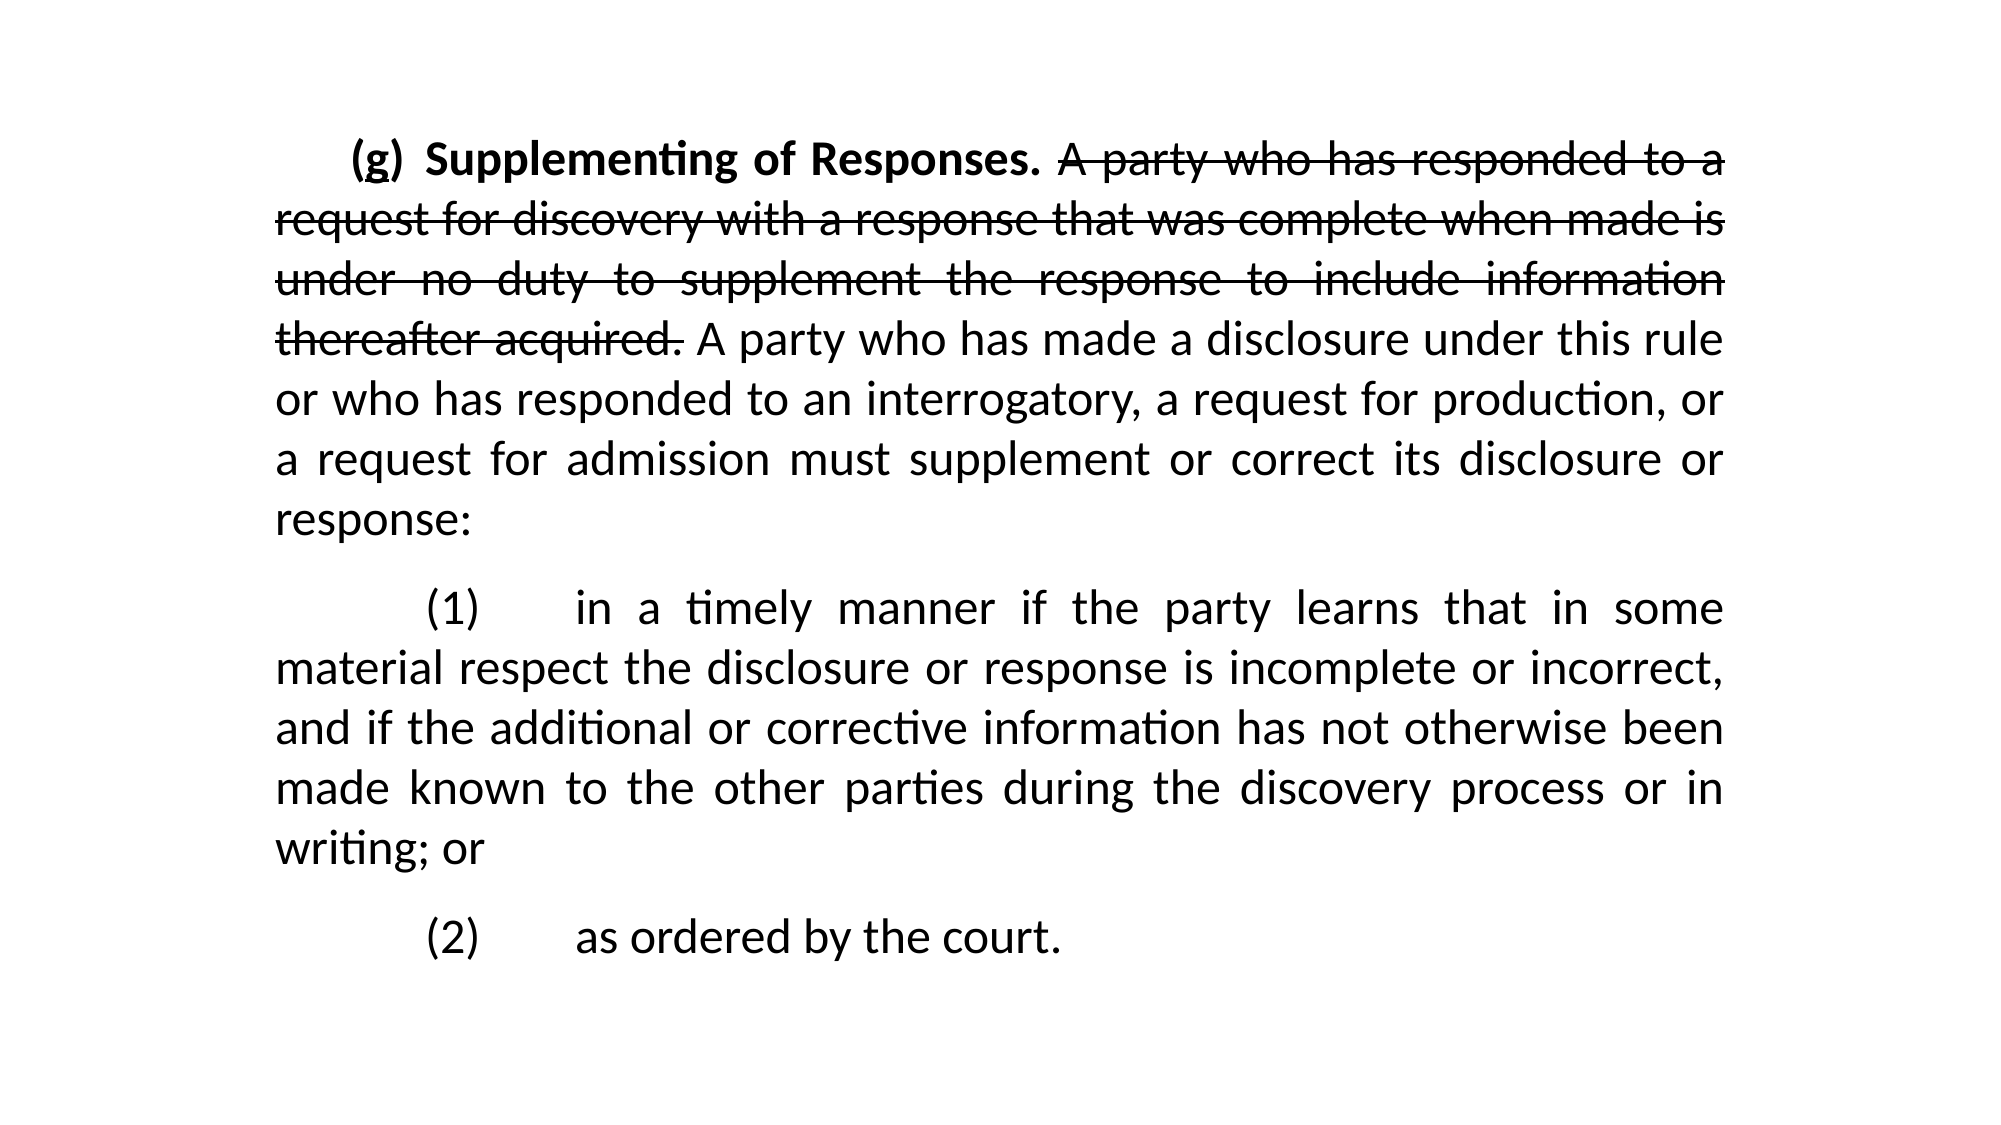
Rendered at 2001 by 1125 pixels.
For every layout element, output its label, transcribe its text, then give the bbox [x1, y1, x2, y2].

text_box (g) Supplementing of Responses. A party who has responded to a request for discovery with a response that was complete when made is under no duty to supplement the response to include information thereafter acquired. A party who has made a disclosure under this rule or who has responded to an interrogatory, a request for production, or a request for admission must supplement or correct its disclosure or response: (1) in a timely manner if the party learns that in some material respect the disclosure or response is incomplete or incorrect, and if the additional or corrective information has not otherwise been made known to the other parties during the discovery process or in writing; or (2) as ordered by the court. [259, 117, 1741, 972]
